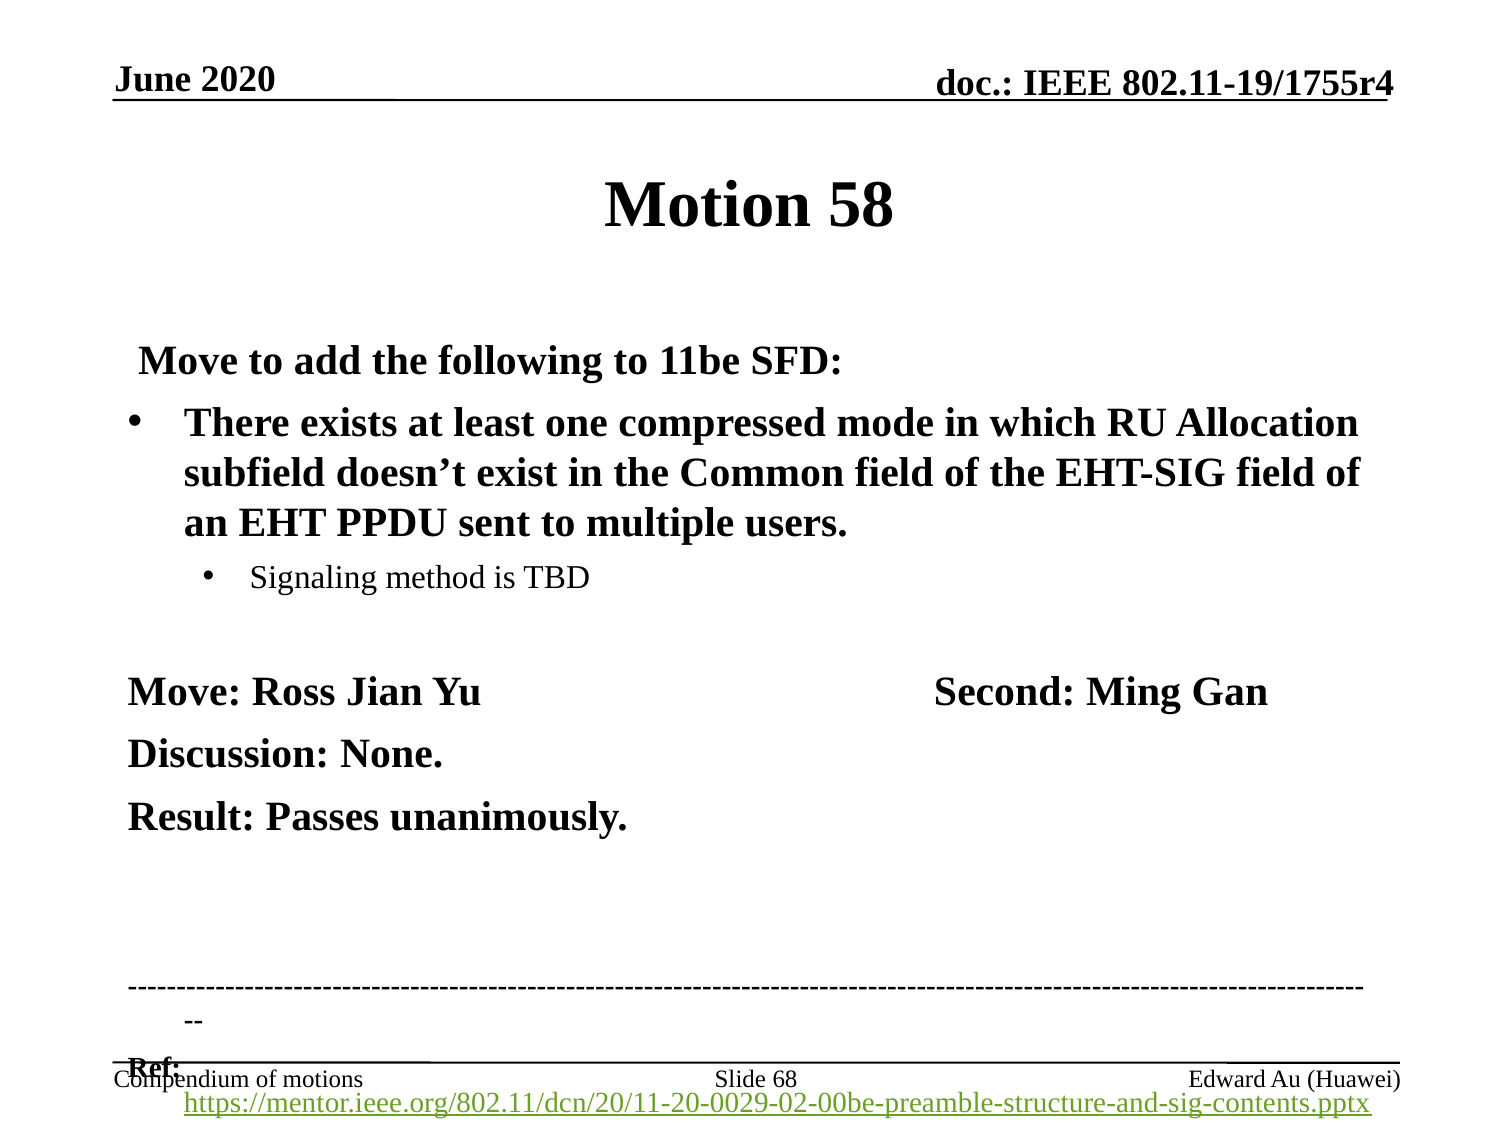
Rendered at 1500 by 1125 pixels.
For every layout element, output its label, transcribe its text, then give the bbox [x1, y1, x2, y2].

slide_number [114, 54, 423, 100]
list Move to add the following to 11be SFD: There exists at least one compressed mode in which RU Allocation subfield doesn’t exist in the Common field of the EHT-SIG field of an EHT PPDU sent to multiple users. Signaling method is TBD Move: Ross Jian Yu Second: Ming Gan Discussion: None. Result: Passes unanimously. --------------------------------------------------------------------------------------------------------------------------------- Ref: https://mentor.ieee.org/802.11/dcn/20/11-20-0029-02-00be-preamble-structure-and-sig-contents.pptx [112, 324, 1388, 1051]
footer Edward Au (Huawei) [878, 1061, 1402, 1093]
slide_number Slide 68 [712, 1061, 800, 1123]
title Motion 58 [112, 112, 1388, 288]
